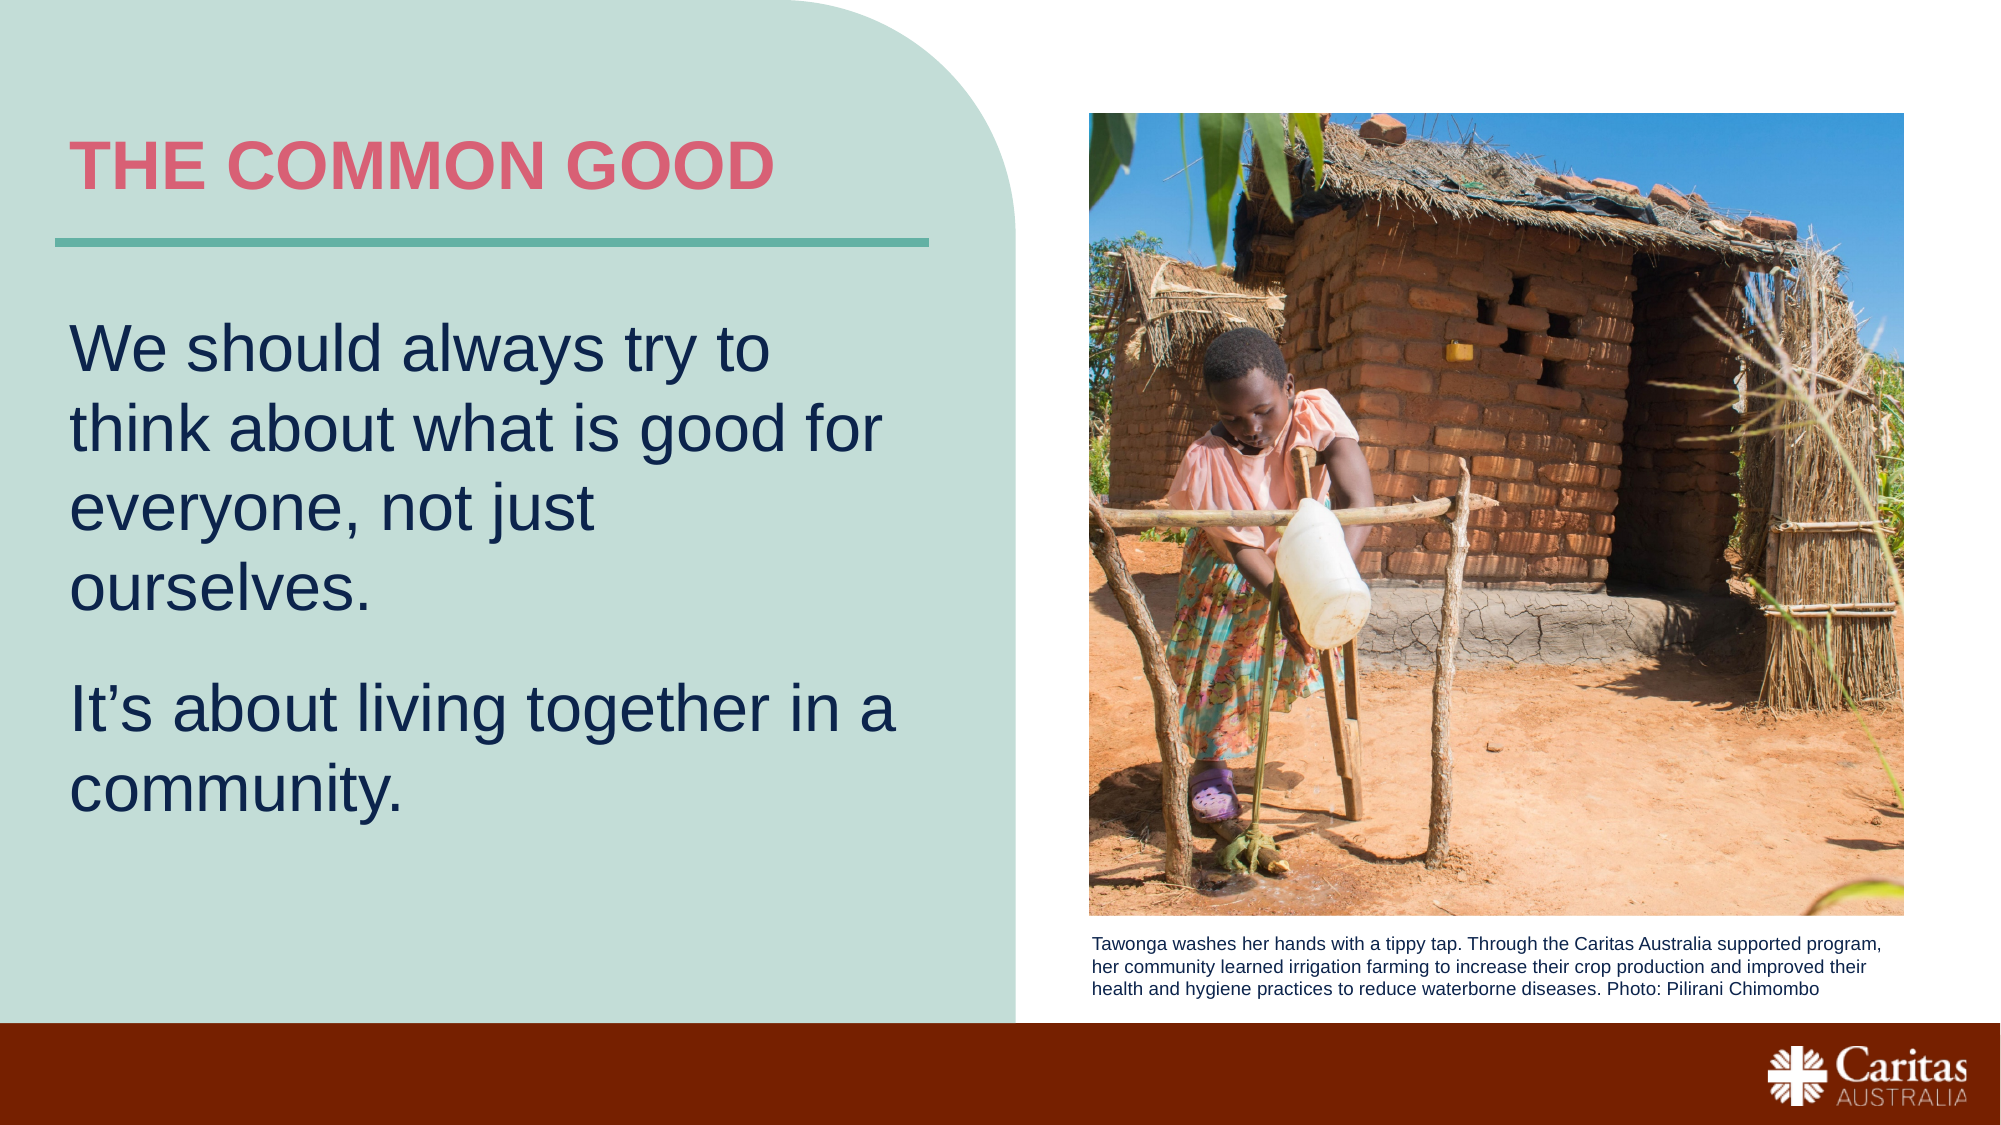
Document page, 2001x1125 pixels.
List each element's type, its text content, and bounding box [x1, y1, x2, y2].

list We should always try to think about what is good for everyone, not just ourselves. It’s about living together in a community. [55, 296, 930, 916]
title THE COMMON GOOD [55, 113, 930, 272]
picture [1089, 113, 1904, 916]
list Tawonga washes her hands with a tippy tap. Through the Caritas Australia supported program, her community learned irrigation farming to increase their crop production and improved their health and hygiene practices to reduce waterborne diseases. Photo: Pilirani Chimombo [1077, 924, 1928, 969]
